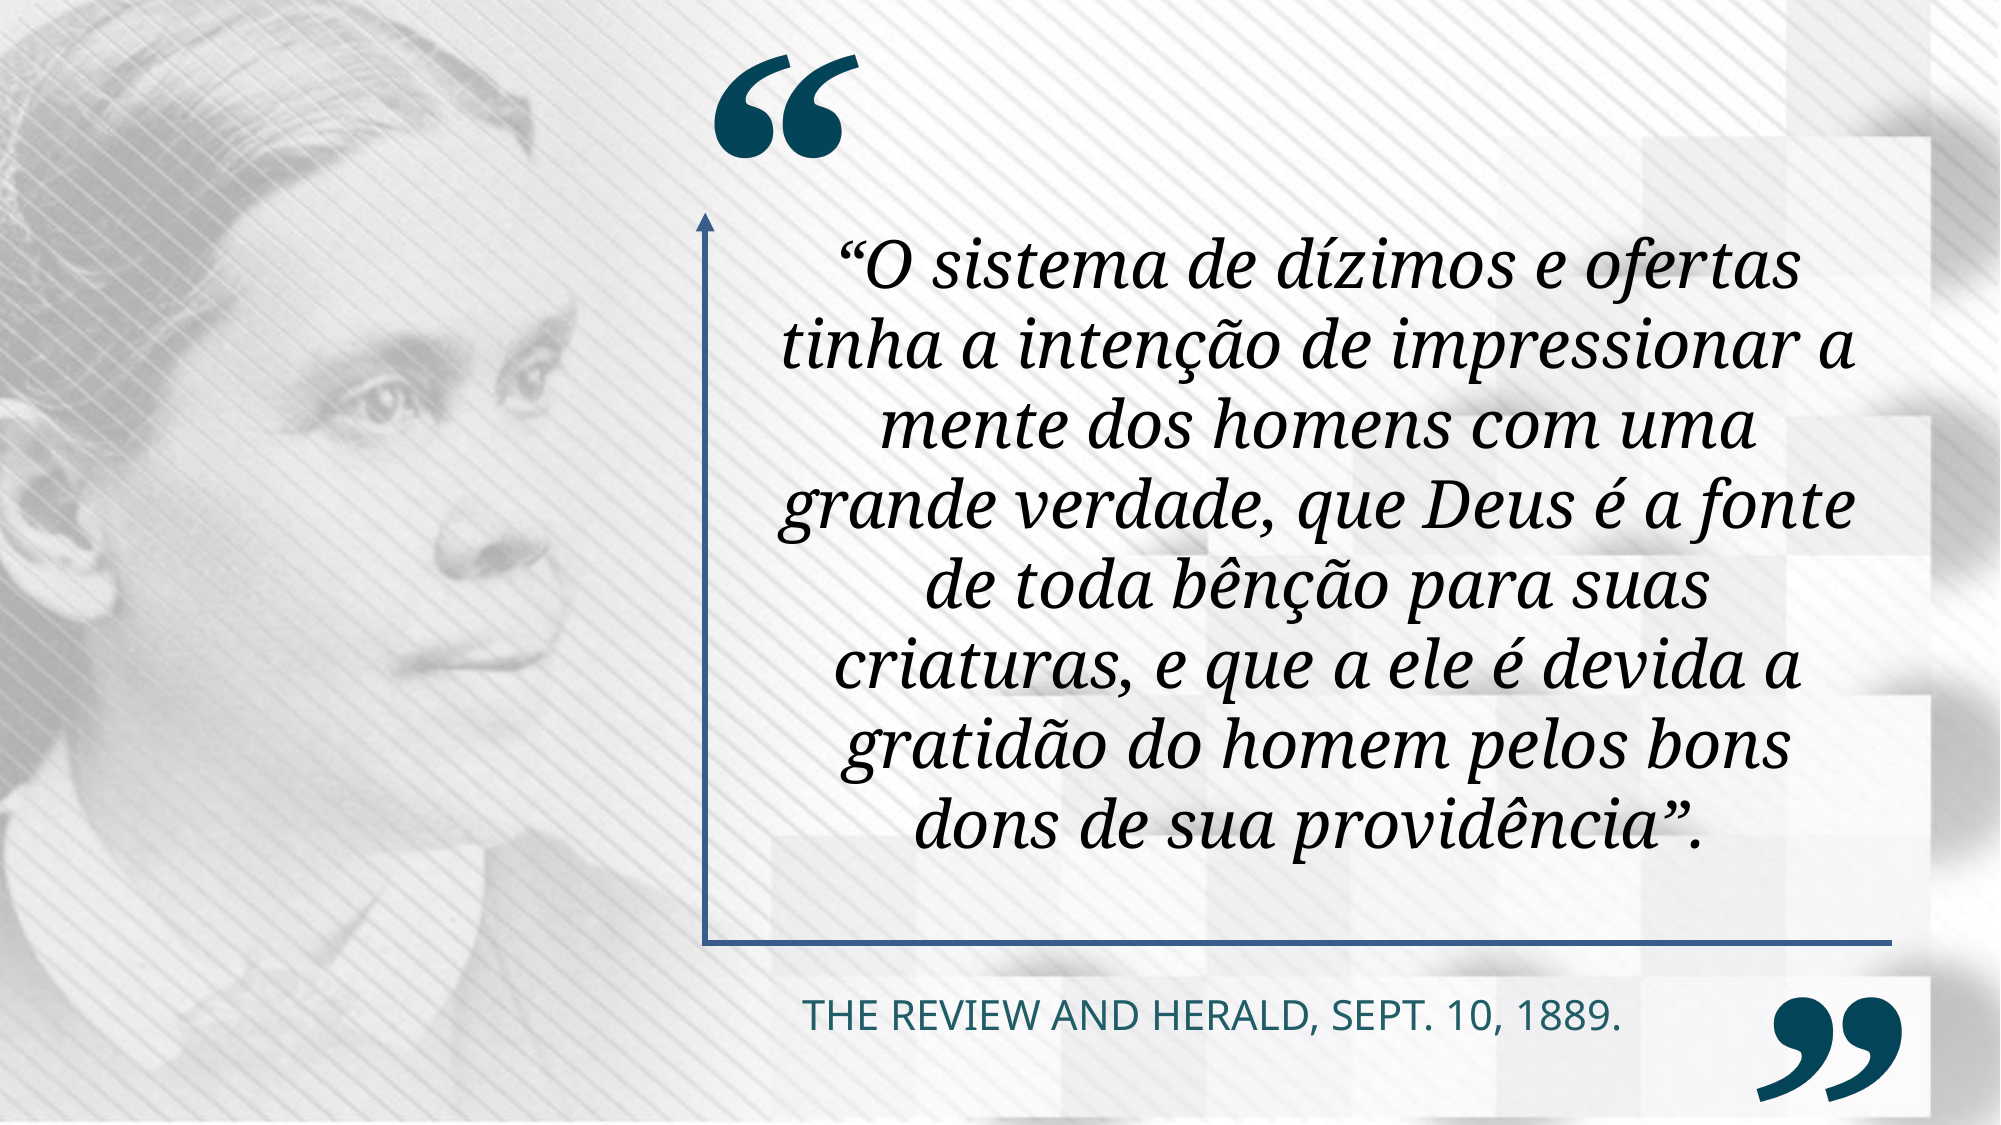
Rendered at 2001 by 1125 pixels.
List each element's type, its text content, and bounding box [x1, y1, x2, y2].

picture [0, 0, 2001, 1125]
list “O sistema de dízimos e ofertas tinha a intenção de impressionar a mente dos homens com uma grande verdade, que Deus é a fonte de toda bênção para suas criaturas, e que a ele é devida a gratidão do homem pelos bons dons de sua providência”. [756, 206, 1881, 878]
list The Review and Herald, Sept. 10, 1889. [705, 979, 1731, 1055]
